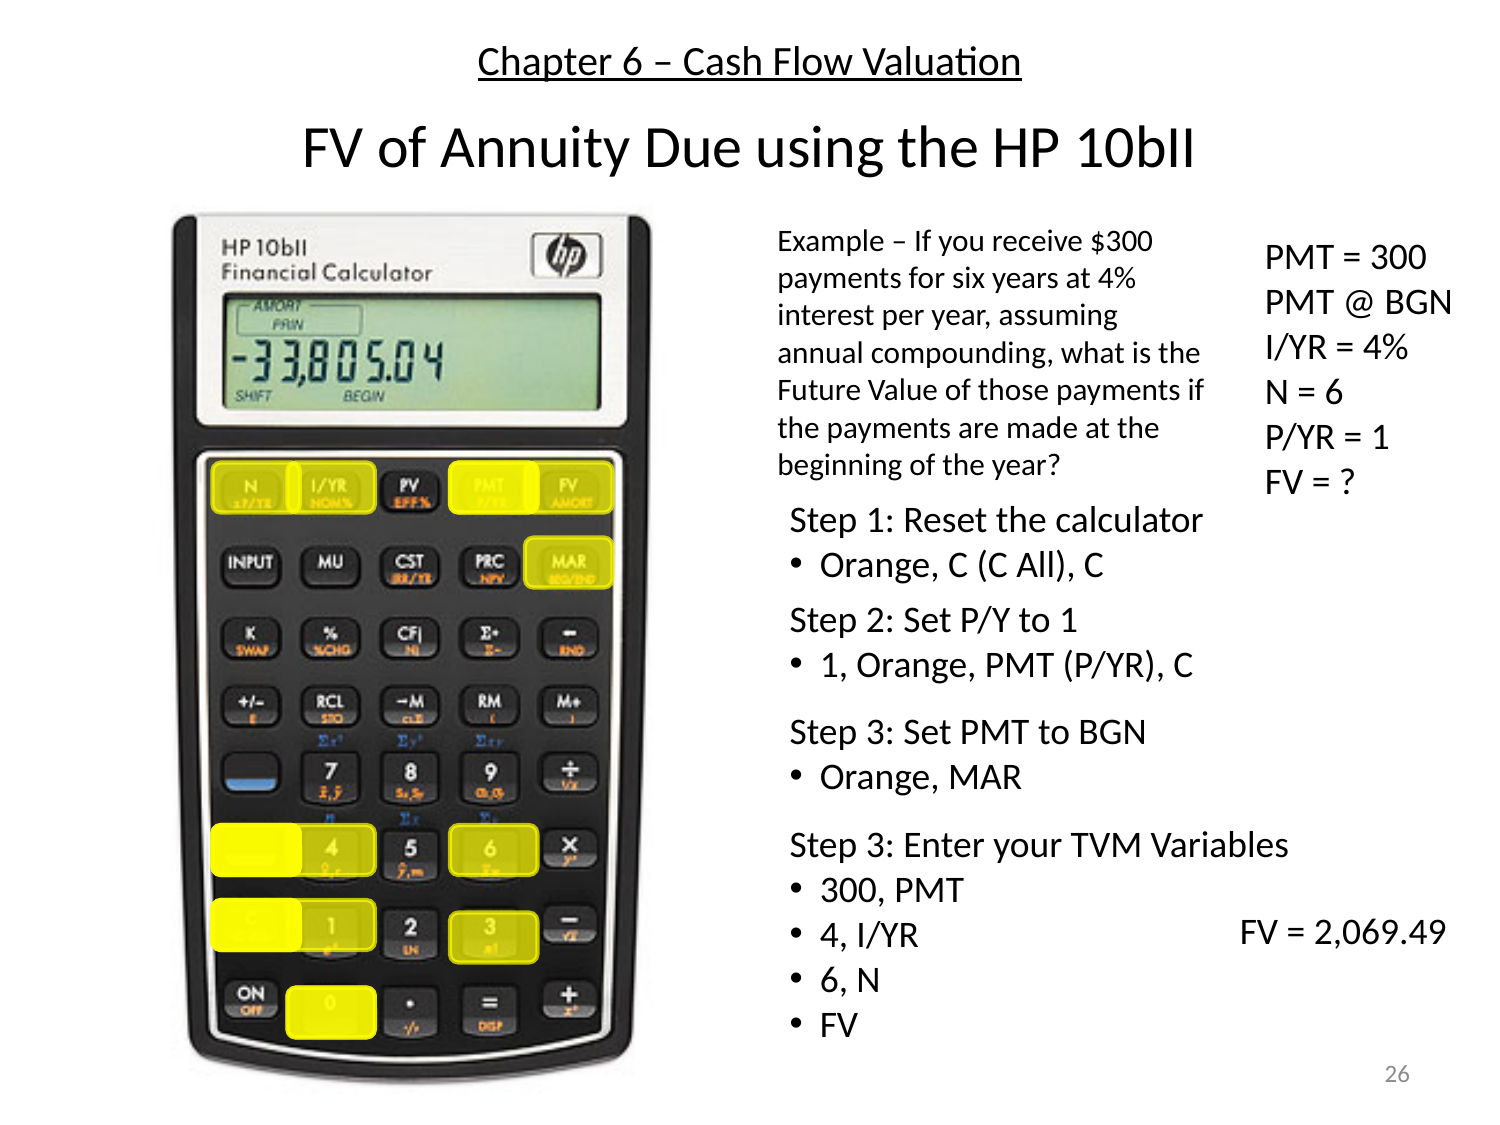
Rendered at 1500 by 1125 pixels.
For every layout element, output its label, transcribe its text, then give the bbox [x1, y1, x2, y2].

text_box Step 3: Set PMT to BGN Orange, MAR [774, 699, 1463, 805]
text_box FV = 2,069.49 [1224, 899, 1475, 960]
text_box Example – If you receive $300 payments for six years at 4% interest per year, assuming annual compounding, what is the Future Value of those payments if the payments are made at the beginning of the year? [762, 212, 1225, 490]
text_box Step 2: Set P/Y to 1 1, Orange, PMT (P/YR), C [774, 587, 1463, 693]
list FV of Annuity Due using the HP 10bII [24, 99, 1475, 188]
slide_number 26 [1074, 1042, 1425, 1103]
text_box PMT = 300 PMT @ BGN I/YR = 4% N = 6 P/YR = 1 FV = ? [1249, 224, 1475, 510]
title Chapter 6 – Cash Flow Valuation [75, 24, 1425, 93]
text_box Step 1: Reset the calculator Orange, C (C All), C [774, 487, 1463, 587]
picture [0, 187, 713, 1125]
text_box Step 3: Enter your TVM Variables 300, PMT 4, I/YR 6, N FV [774, 812, 1463, 1053]
